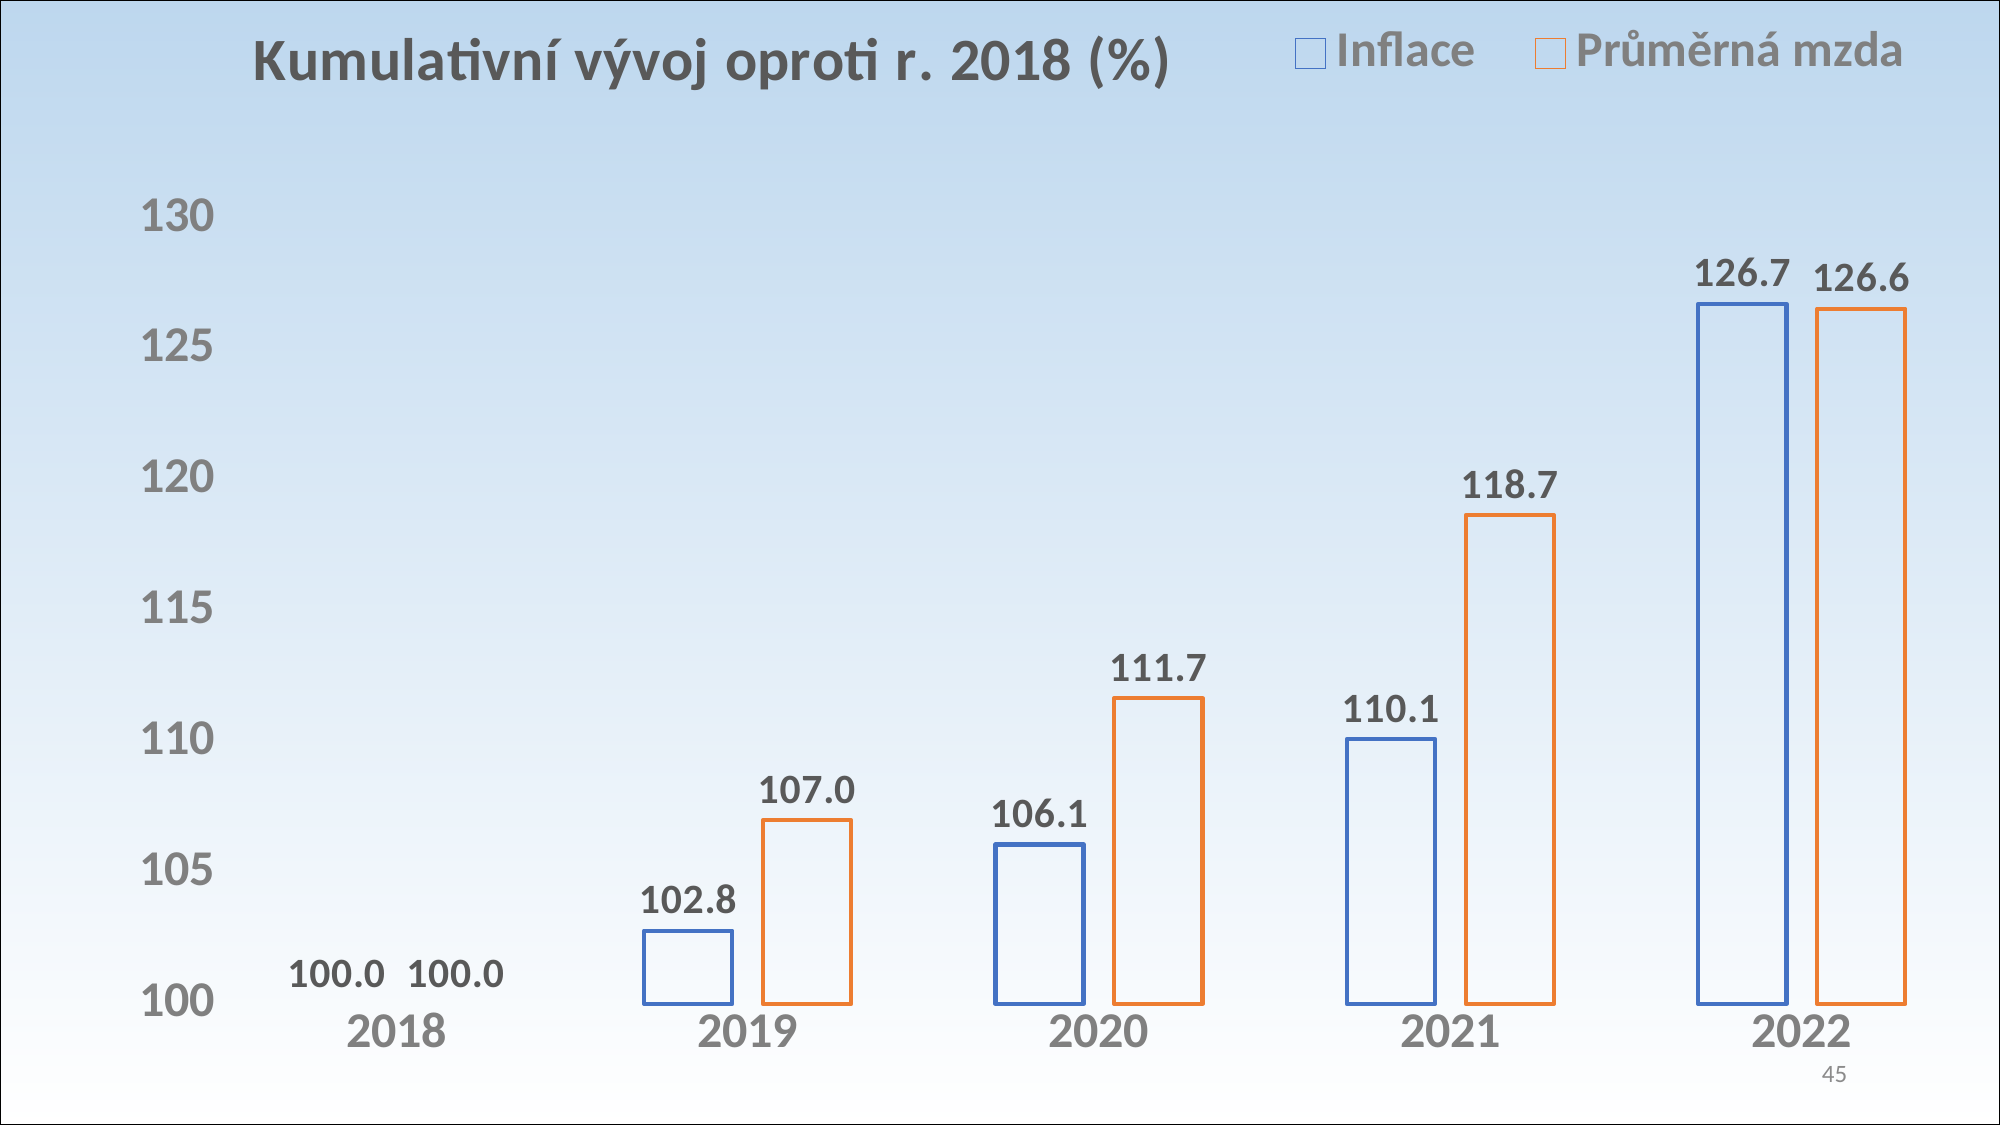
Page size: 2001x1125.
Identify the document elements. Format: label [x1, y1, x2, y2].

chart [0, 0, 2000, 1125]
